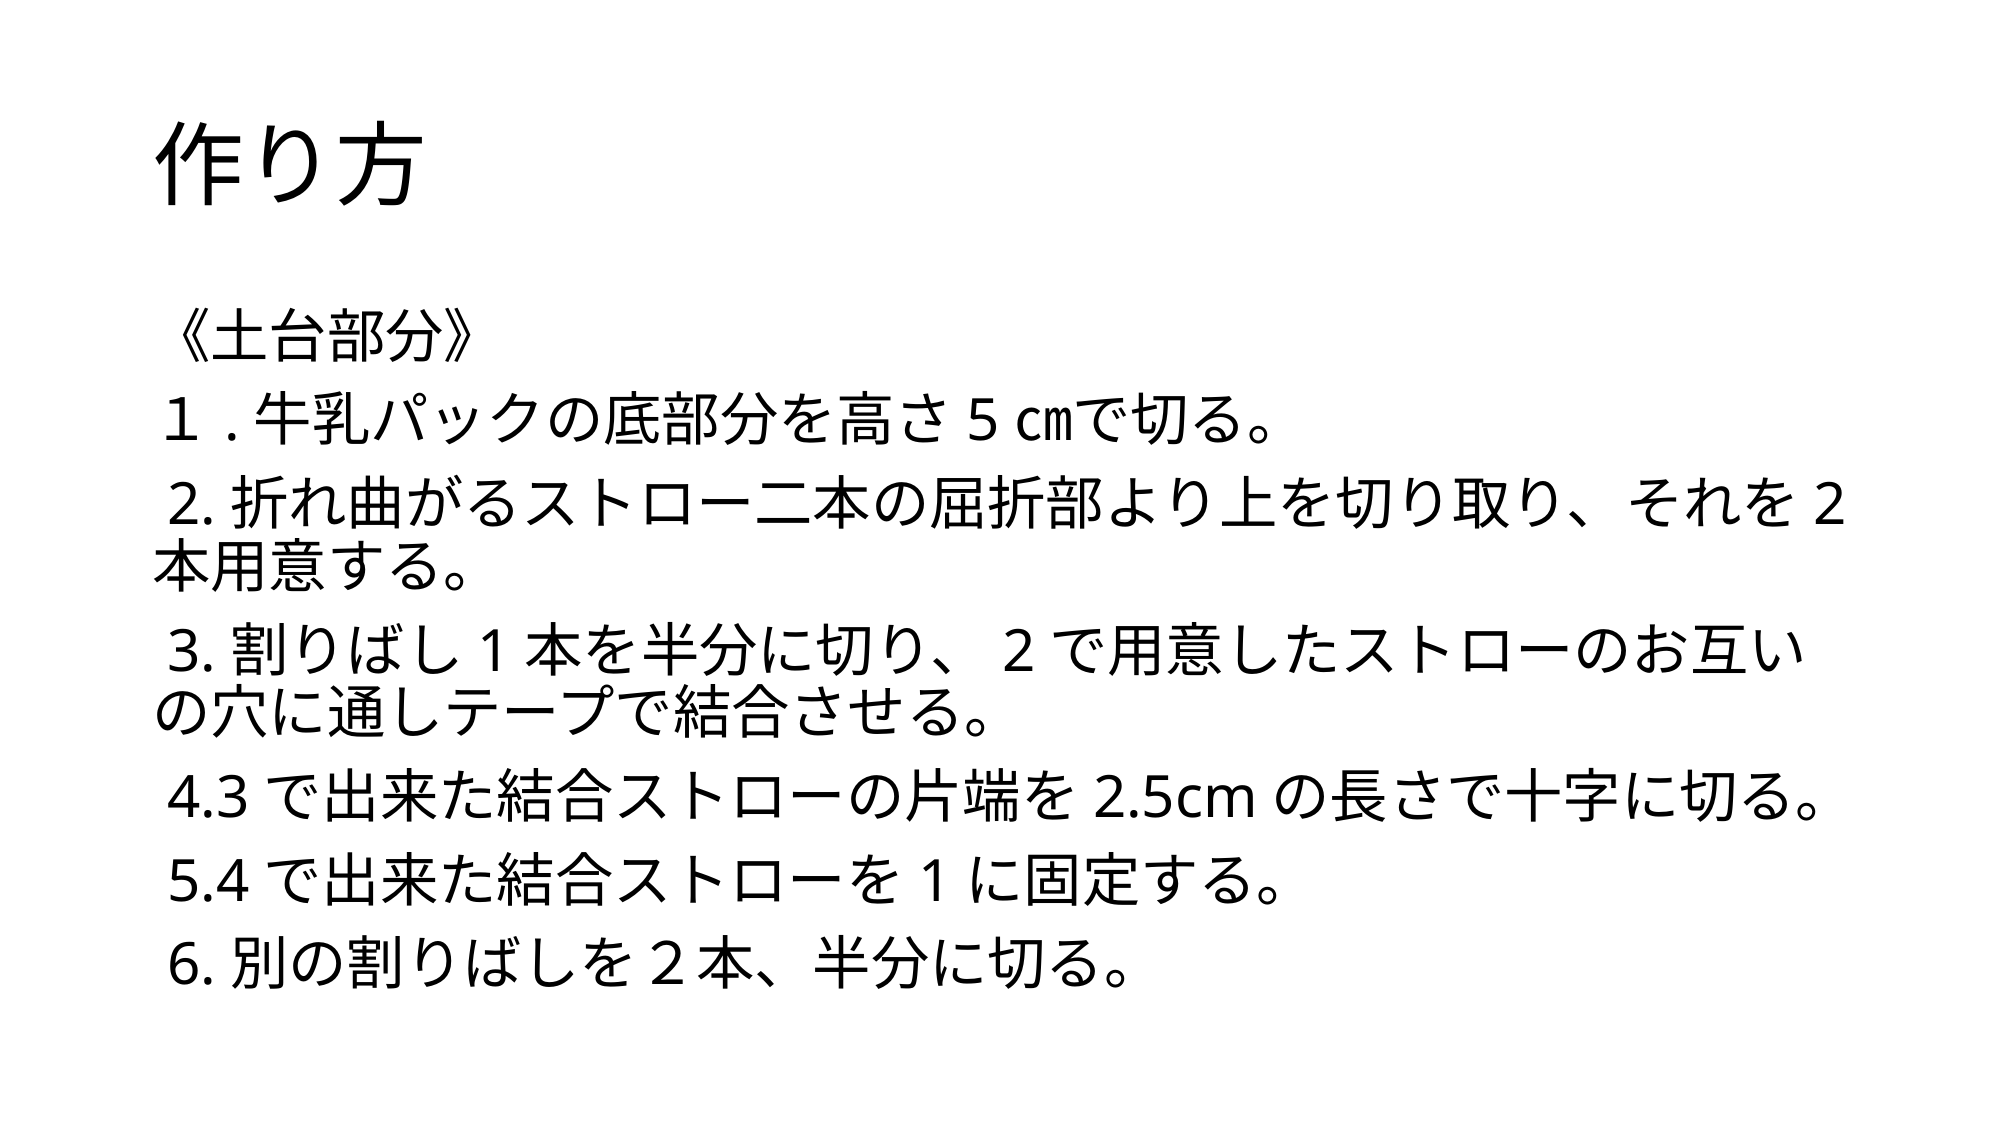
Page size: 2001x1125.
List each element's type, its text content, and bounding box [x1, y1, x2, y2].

list 《土台部分》 １.牛乳パックの底部分を高さ5㎝で切る。 2.折れ曲がるストロー二本の屈折部より上を切り取り、それを2本用意する。 3.割りばし1本を半分に切り、2で用意したストローのお互いの穴に通しテープで結合させる。 4.3で出来た結合ストローの片端を2.5cmの長さで十字に切る。 5.4で出来た結合ストローを1に固定する。 6.別の割りばしを２本、半分に切る。 [137, 299, 1863, 1014]
title 作り方 [137, 59, 1863, 278]
